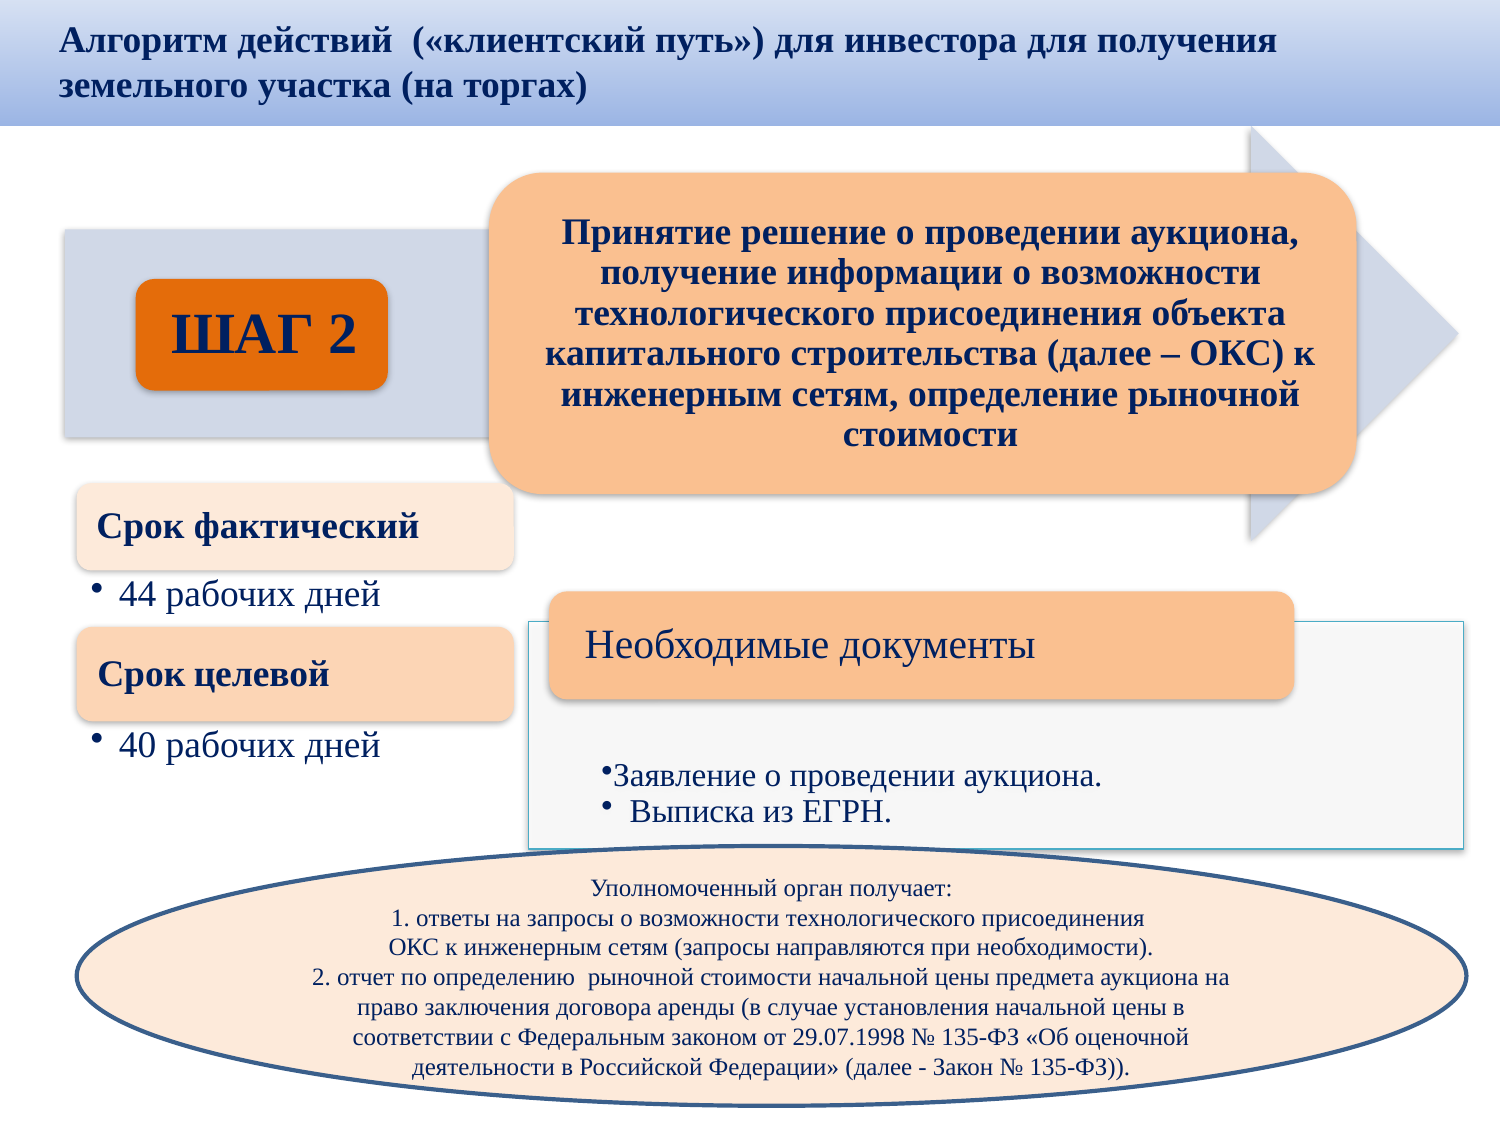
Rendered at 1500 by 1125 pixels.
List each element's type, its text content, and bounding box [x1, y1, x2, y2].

title Алгоритм действий («клиентский путь») для инвестора для получения земельного участка (на торгах) [0, 0, 1500, 126]
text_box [64, 125, 1459, 542]
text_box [525, 550, 1467, 1125]
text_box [76, 479, 514, 782]
text_box Уполномоченный орган получает: 1. ответы на запросы о возможности технологического присоединения ОКС к инженерным сетям (запросы направляются при необходимости). 2. отчет по определению рыночной стоимости начальной цены предмета аукциона на право заключения договора аренды (в случае установления начальной цены в соответствии с Федеральным законом от 29.07.1998 № 135-ФЗ «Об оценочной деятельности в Российской Федерации» (далее - Закон № 135-ФЗ)). [74, 852, 520, 1100]
